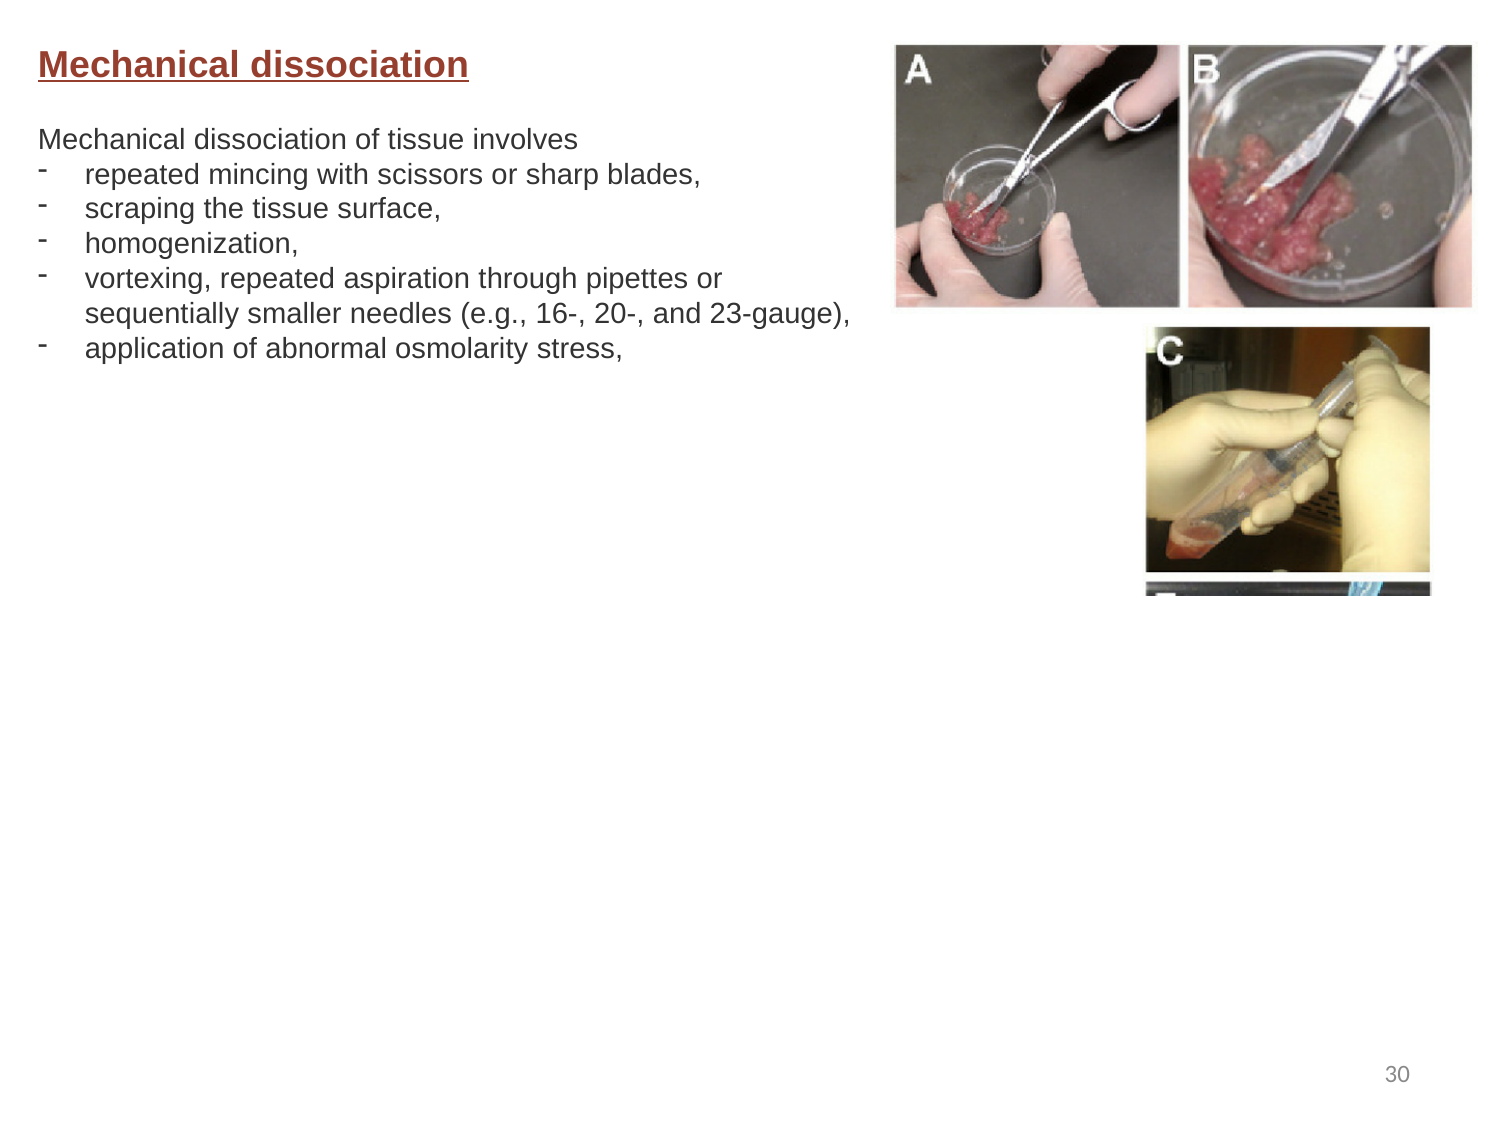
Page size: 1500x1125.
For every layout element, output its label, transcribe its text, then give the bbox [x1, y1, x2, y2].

text_box Mechanical dissociation Mechanical dissociation of tissue involves repeated mincing with scissors or sharp blades, scraping the tissue surface, homogenization, vortexing, repeated aspiration through pipettes or sequentially smaller needles (e.g., 16-, 20-, and 23-gauge), application of abnormal osmolarity stress, [23, 32, 888, 477]
slide_number 30 [1074, 1042, 1425, 1103]
picture [1142, 320, 1435, 597]
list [887, 38, 1479, 314]
